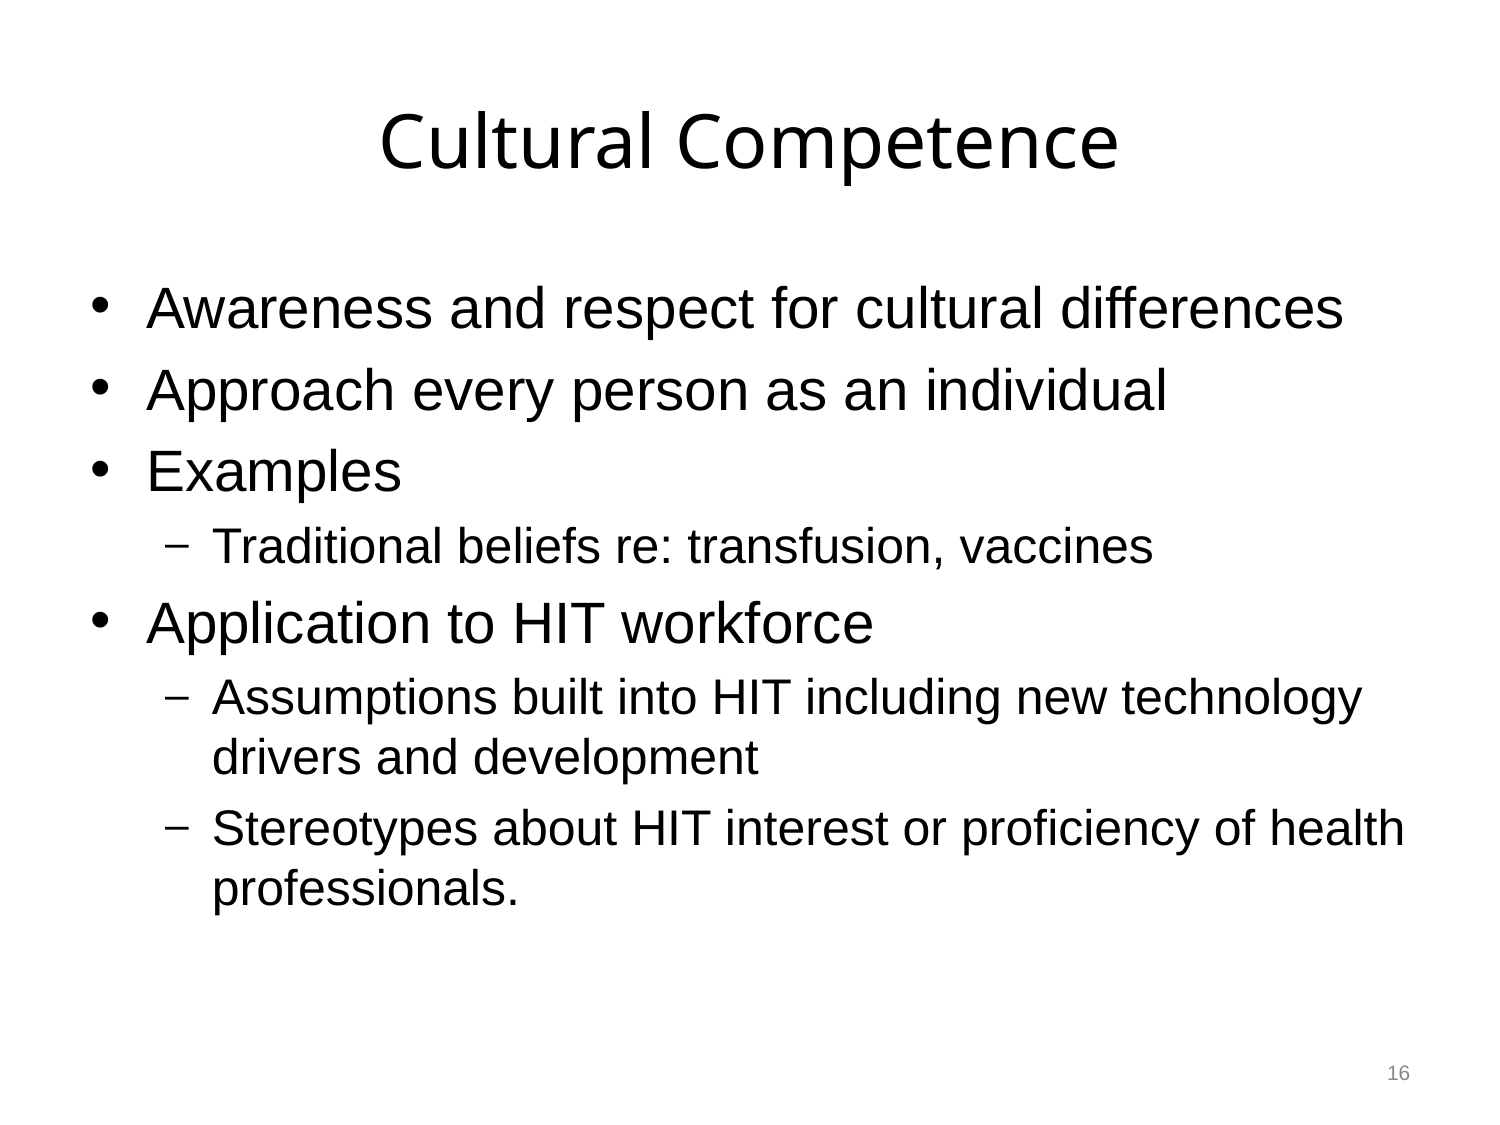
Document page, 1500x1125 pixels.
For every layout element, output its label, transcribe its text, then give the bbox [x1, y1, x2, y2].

list Awareness and respect for cultural differences Approach every person as an individual Examples Traditional beliefs re: transfusion, vaccines Application to HIT workforce Assumptions built into HIT including new technology drivers and development Stereotypes about HIT interest or proficiency of health professionals. [75, 262, 1425, 1013]
slide_number 16 [1341, 1027, 1425, 1118]
title Cultural Competence [75, 45, 1425, 233]
